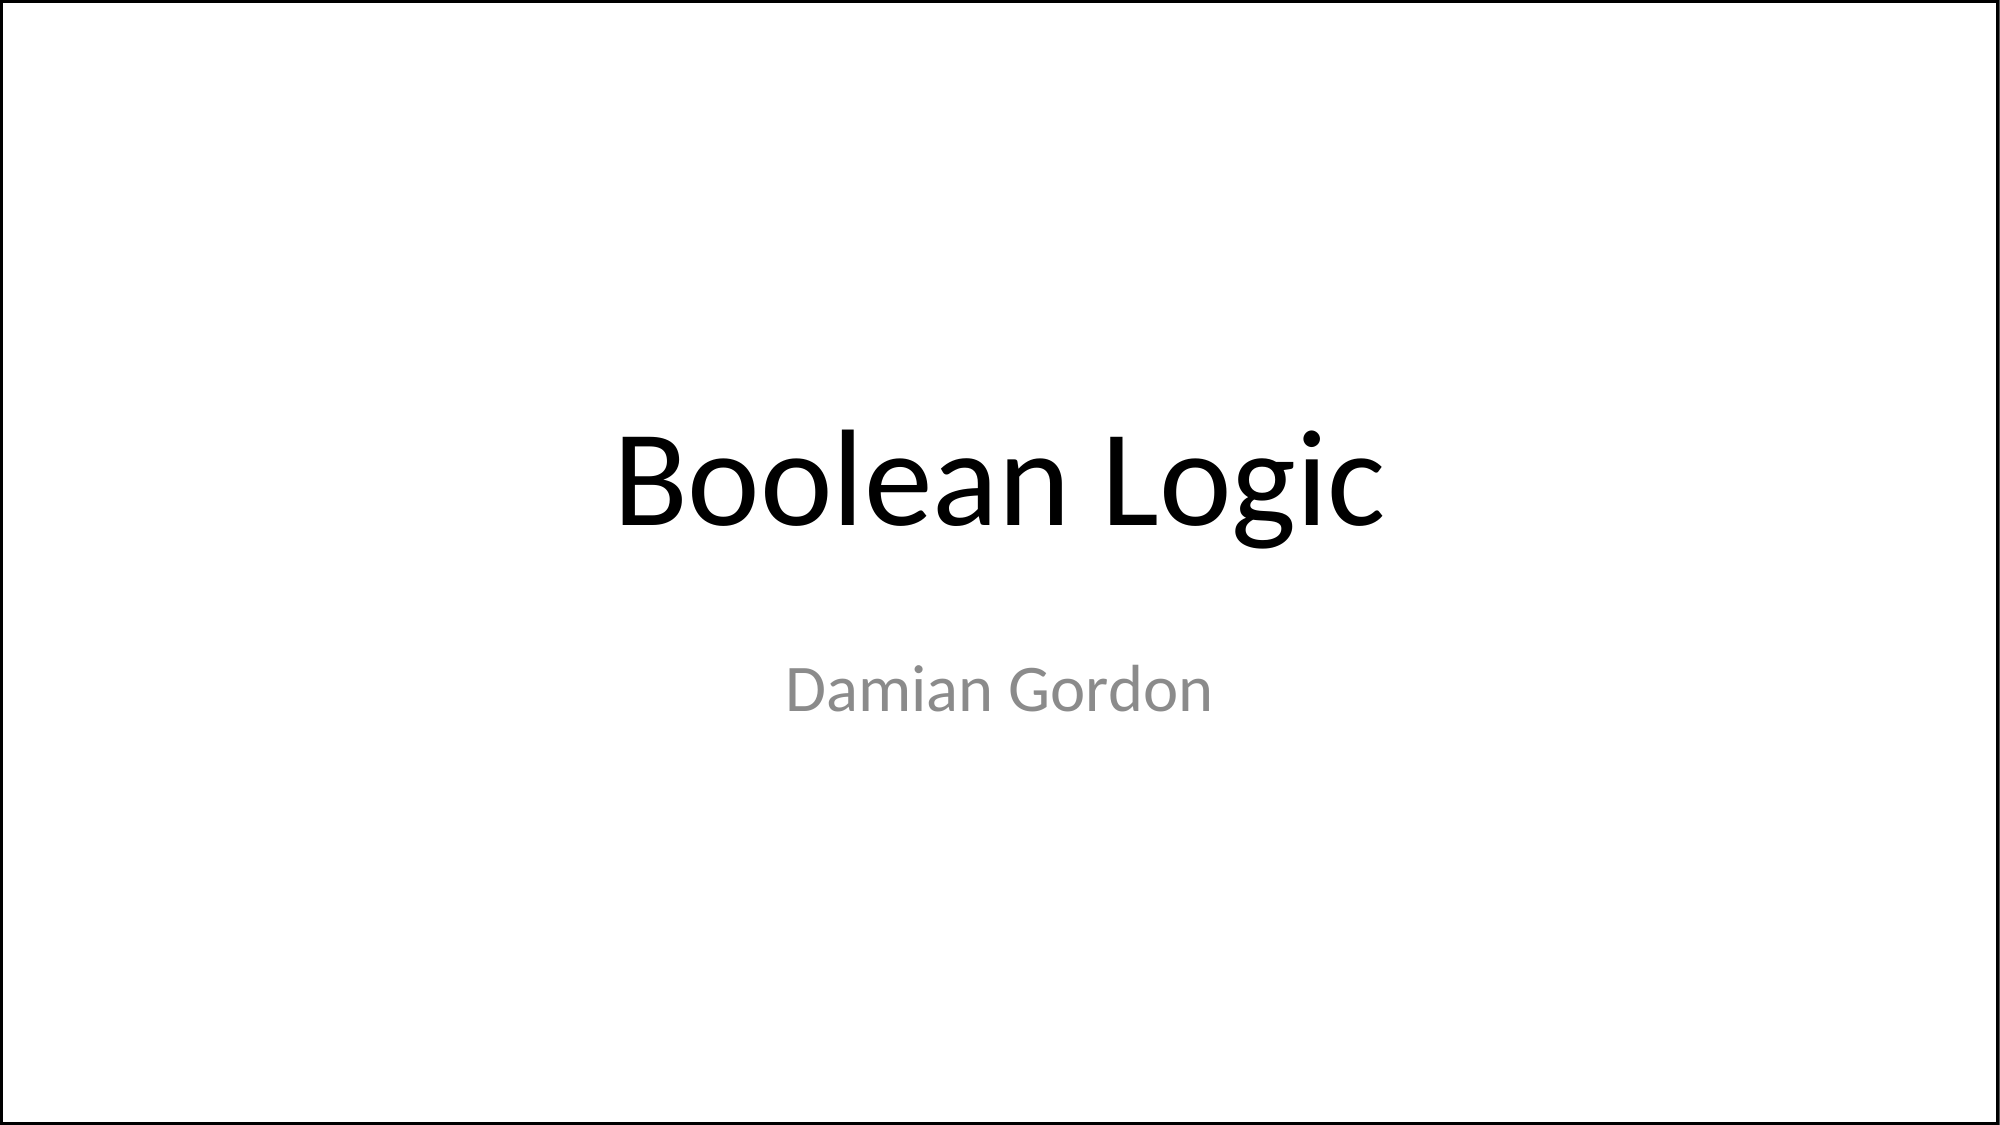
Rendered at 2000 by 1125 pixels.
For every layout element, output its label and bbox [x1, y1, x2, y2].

text_box [0, 0, 2000, 1125]
